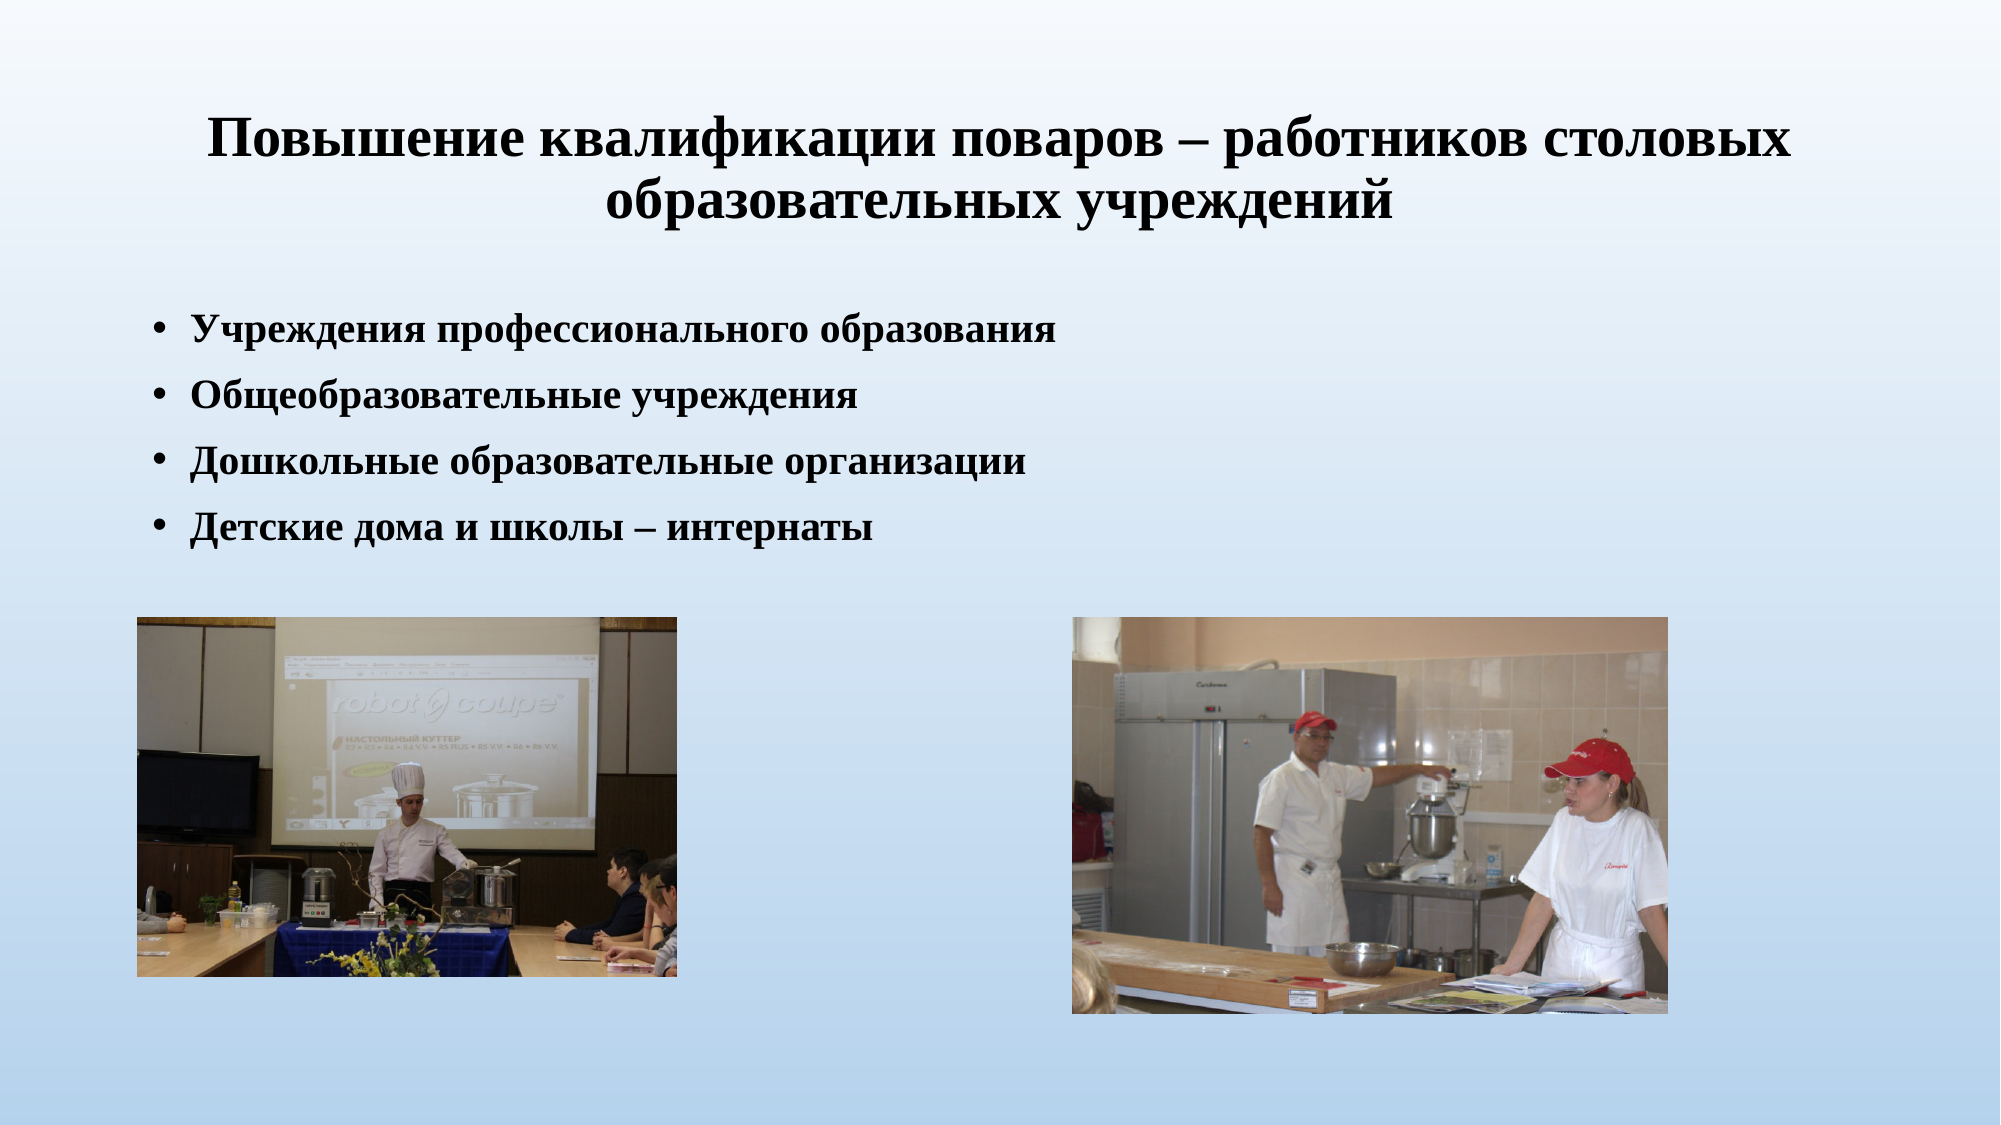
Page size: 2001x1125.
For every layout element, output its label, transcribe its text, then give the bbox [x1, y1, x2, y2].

list Учреждения профессионального образования Общеобразовательные учреждения Дошкольные образовательные организации Детские дома и школы – интернаты [137, 299, 1863, 1014]
title Повышение квалификации поваров – работников столовых образовательных учреждений [137, 59, 1863, 278]
picture [1072, 617, 1668, 1014]
picture [137, 617, 677, 977]
